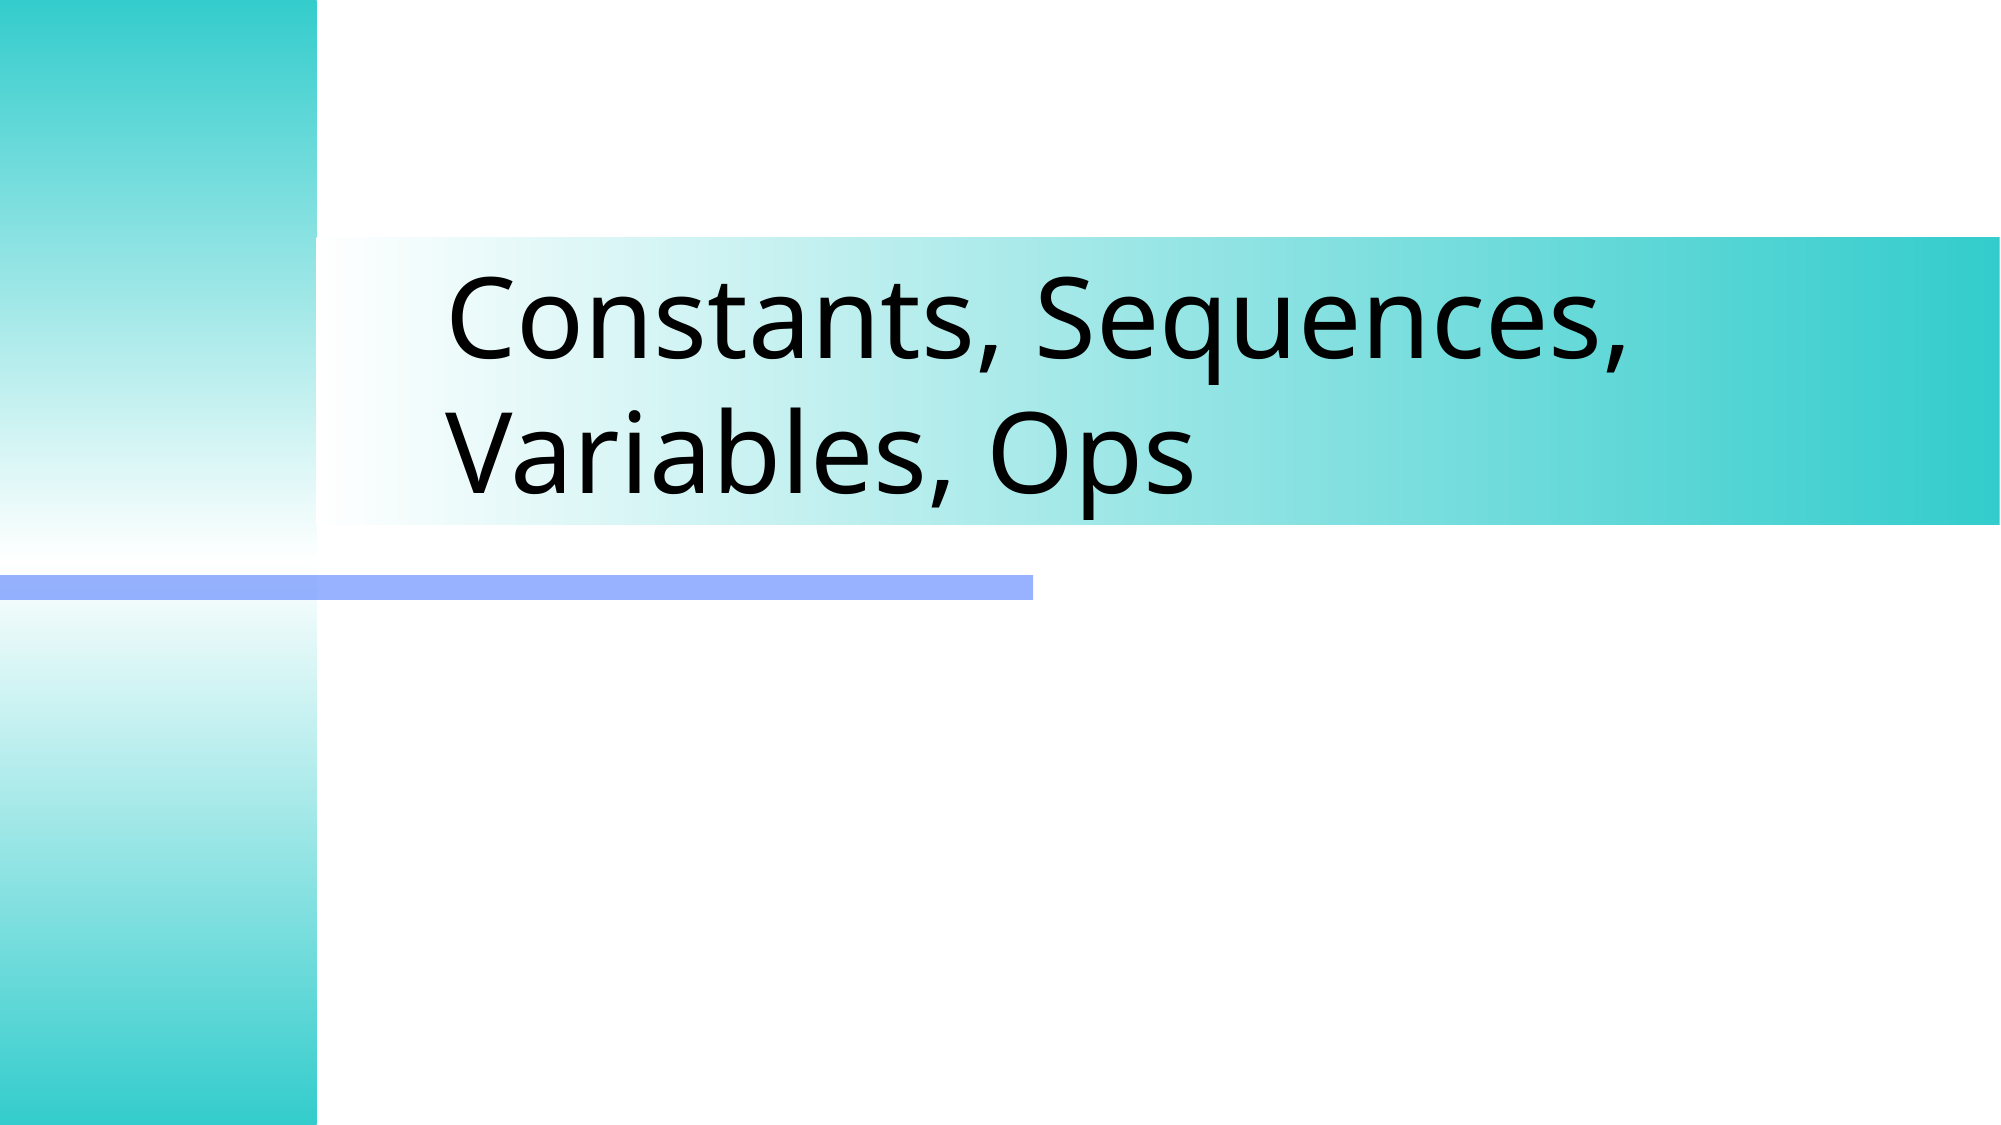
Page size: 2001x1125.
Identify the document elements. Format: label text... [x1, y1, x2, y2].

title Constants, Sequences, Variables, Ops [429, 268, 1955, 494]
